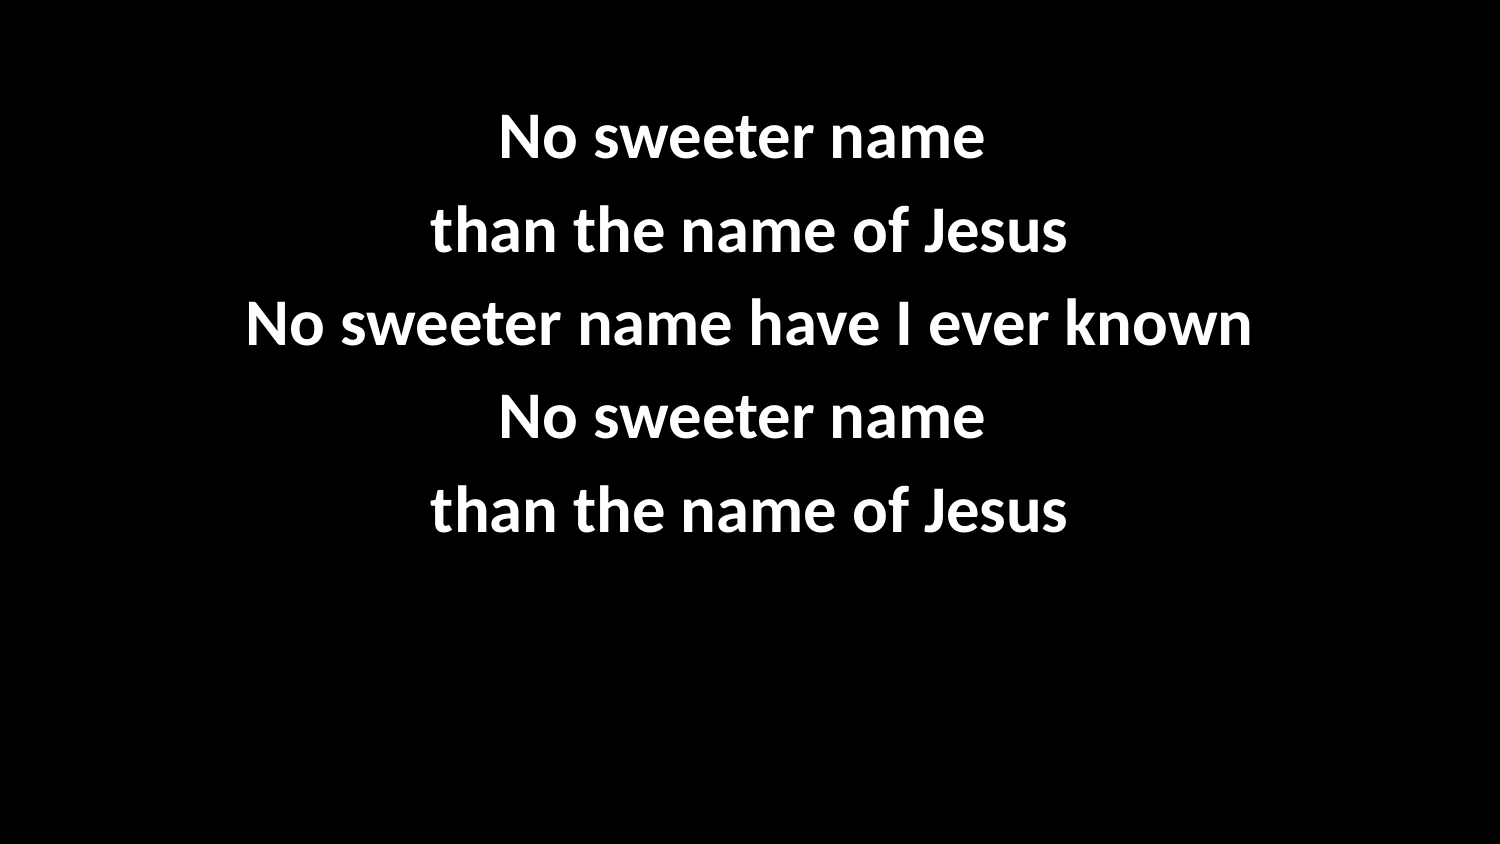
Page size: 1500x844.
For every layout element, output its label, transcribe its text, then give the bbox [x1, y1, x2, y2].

list No sweeter name than the name of Jesus No sweeter name have I ever known No sweeter name than the name of Jesus [75, 84, 1425, 804]
